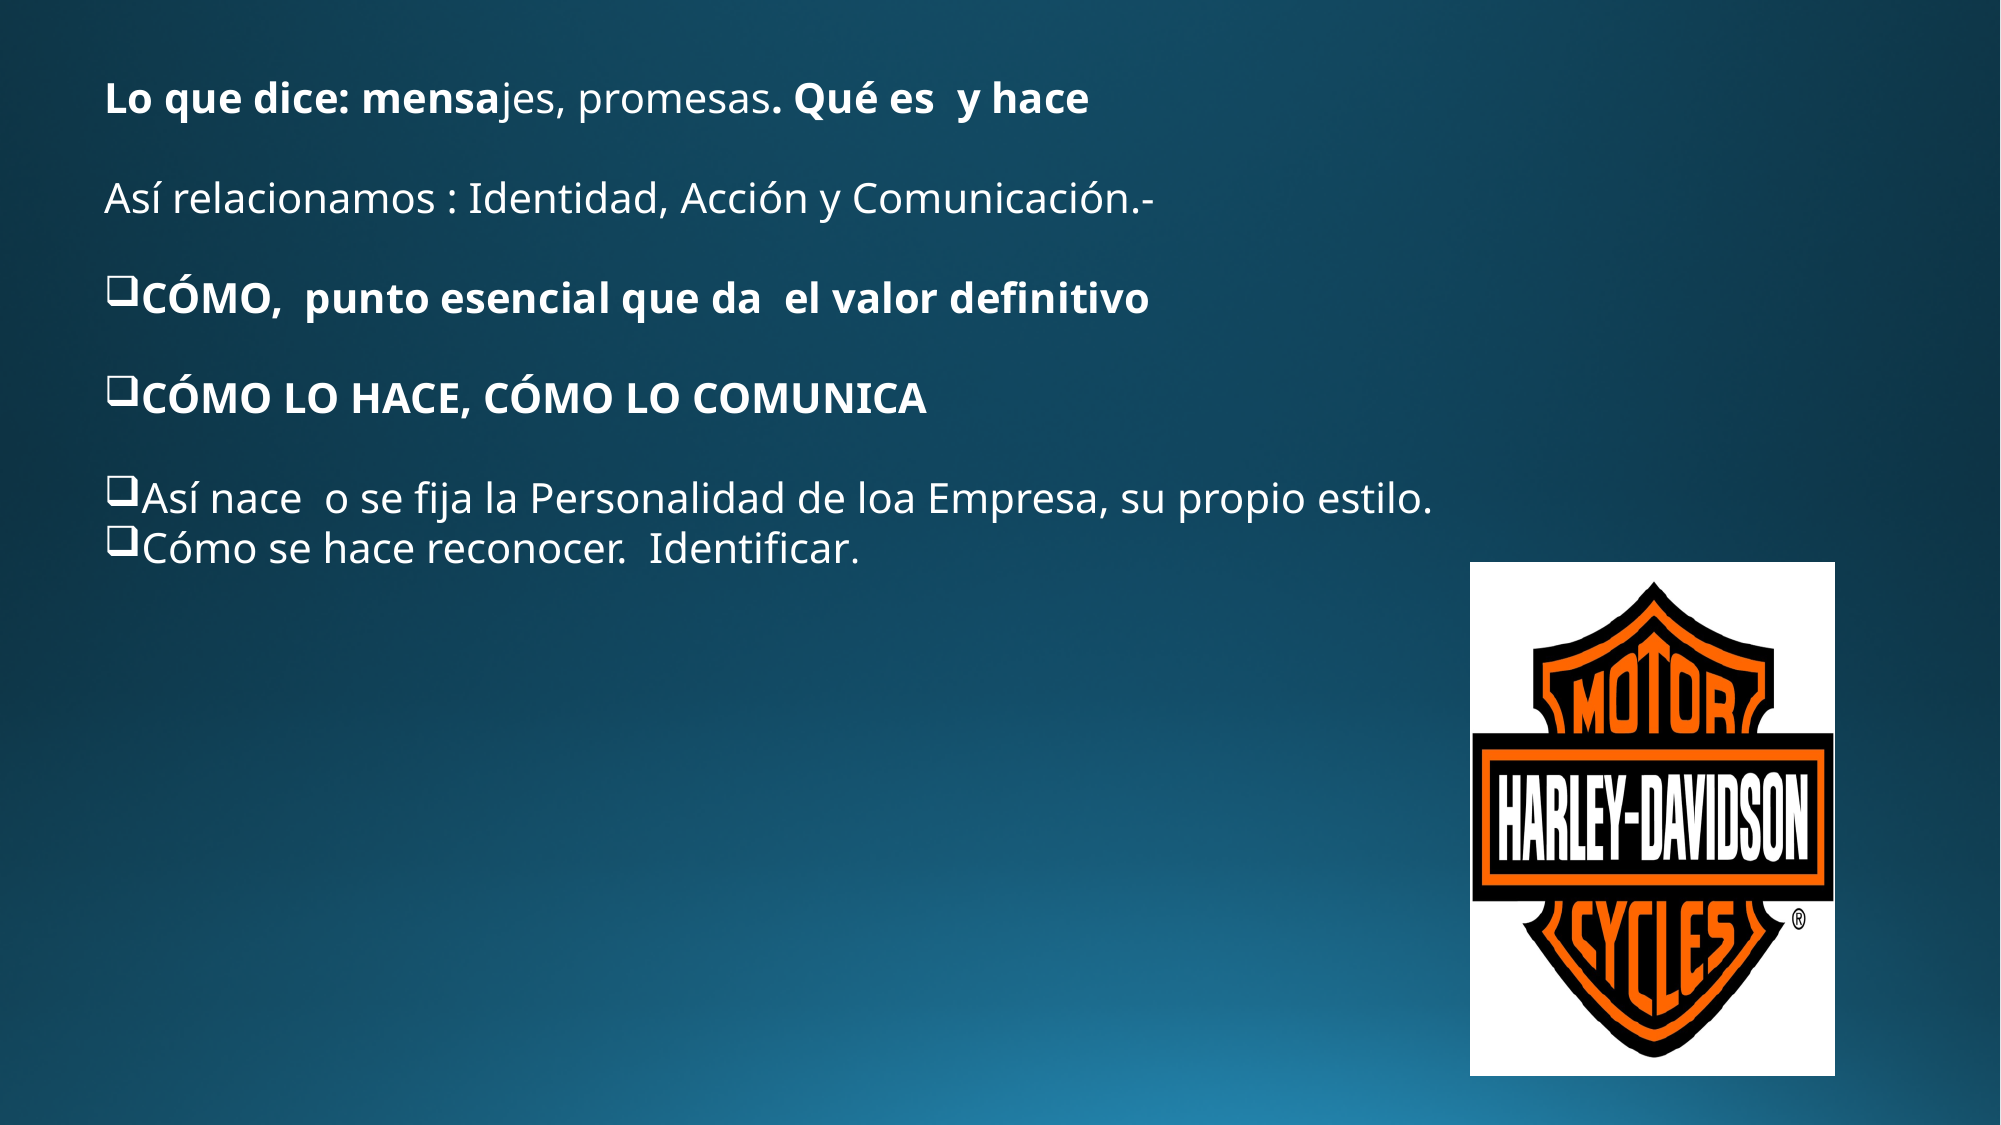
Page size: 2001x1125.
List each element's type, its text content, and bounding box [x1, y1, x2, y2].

text_box Lo que dice: mensajes, promesas. Qué es y hace Así relacionamos : Identidad, Acción y Comunicación.- CÓMO, punto esencial que da el valor definitivo CÓMO LO HACE, CÓMO LO COMUNICA Así nace o se fija la Personalidad de loa Empresa, su propio estilo. Cómo se hace reconocer. Identificar. [89, 64, 1958, 580]
picture [0, 0, 2001, 1125]
